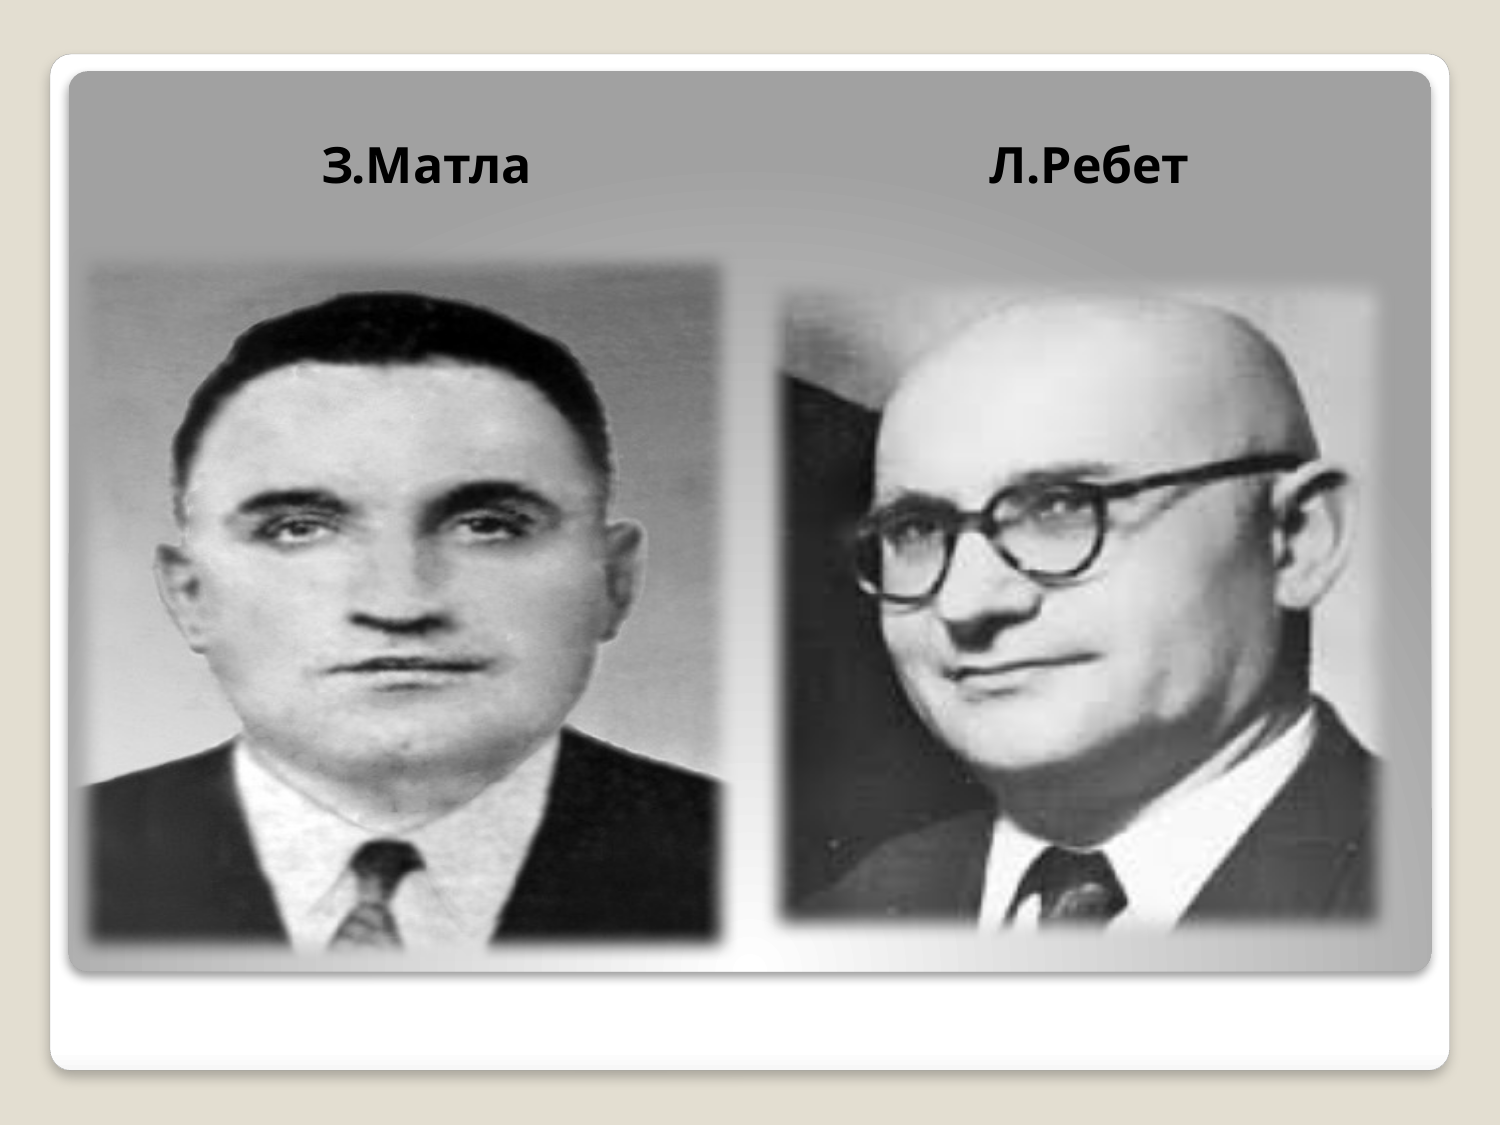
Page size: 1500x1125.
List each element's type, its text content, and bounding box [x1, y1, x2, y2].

list З.Матла [99, 95, 745, 225]
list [761, 269, 1395, 942]
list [70, 245, 739, 962]
list Л.Ребет [763, 95, 1409, 225]
